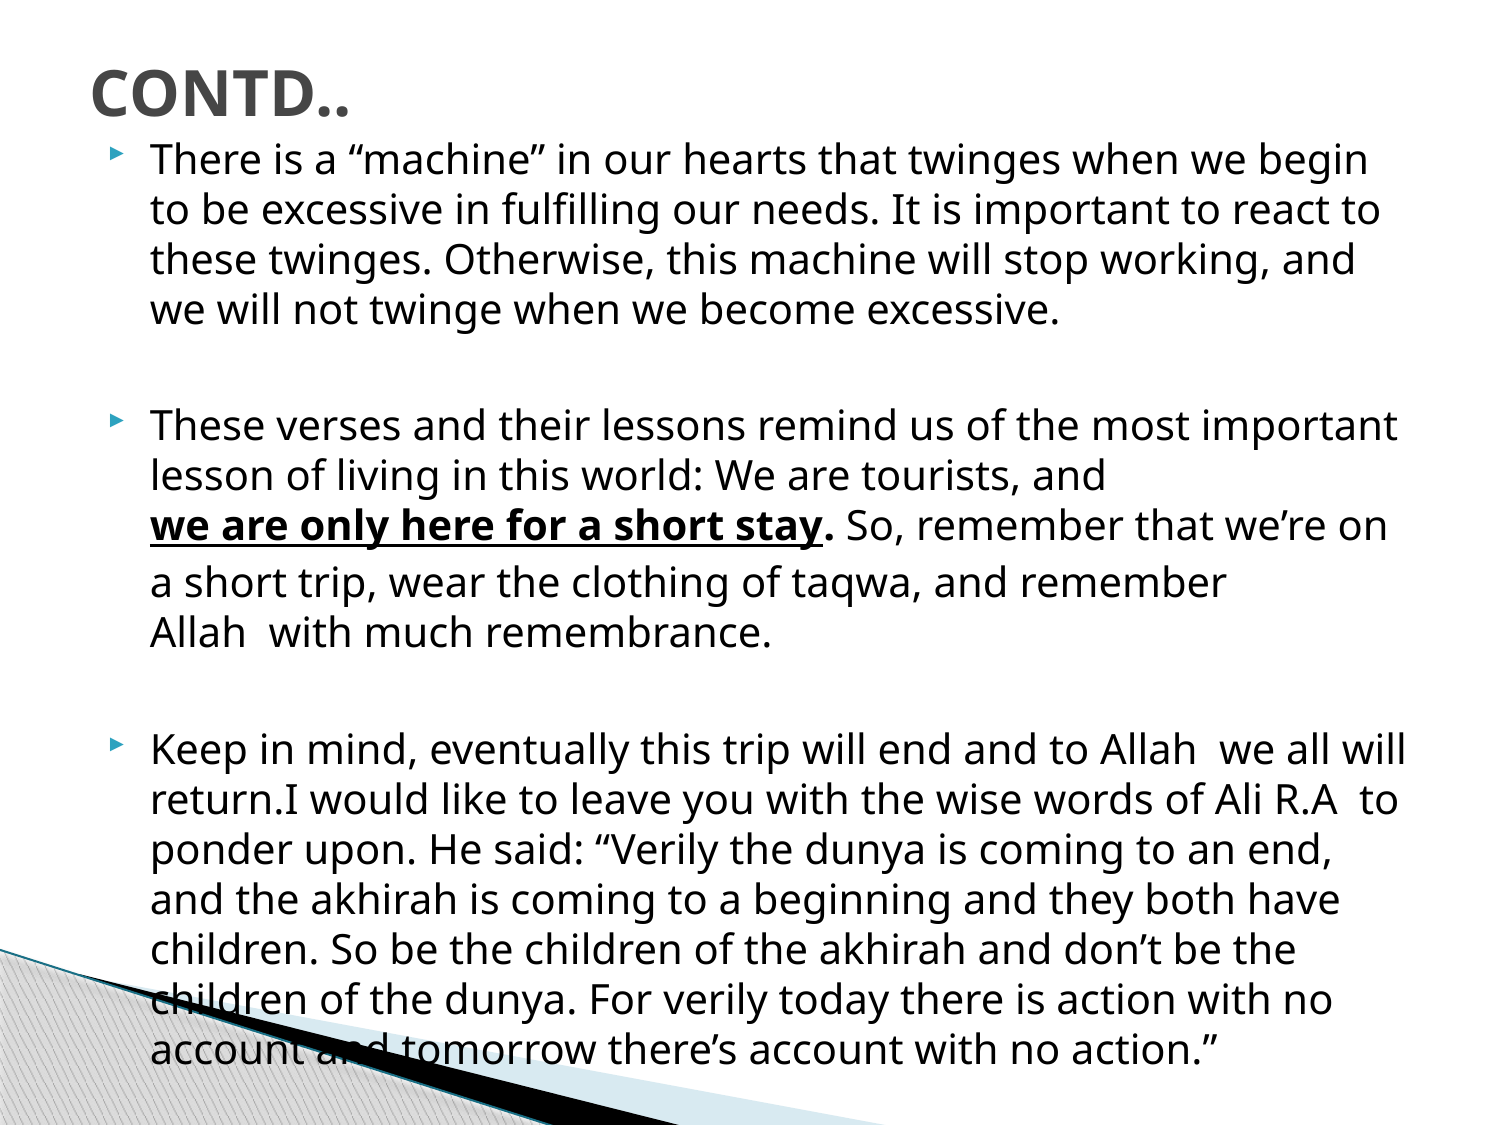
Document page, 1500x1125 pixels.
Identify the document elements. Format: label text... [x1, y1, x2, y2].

list There is a “machine” in our hearts that twinges when we begin to be excessive in fulfilling our needs. It is important to react to these twinges. Otherwise, this machine will stop working, and we will not twinge when we become excessive. These verses and their lessons remind us of the most important lesson of living in this world: We are tourists, and we are only here for a short stay. So, remember that we’re on a short trip, wear the clothing of taqwa, and remember Allah with much remembrance. Keep in mind, eventually this trip will end and to Allah we all will return.I would like to leave you with the wise words of Ali R.A to ponder upon. He said: “Verily the dunya is coming to an end, and the akhirah is coming to a beginning and they both have children. So be the children of the akhirah and don’t be the children of the dunya. For verily today there is action with no account and tomorrow there’s account with no action.” [75, 138, 1425, 1013]
title CONTD.. [75, 45, 1425, 138]
